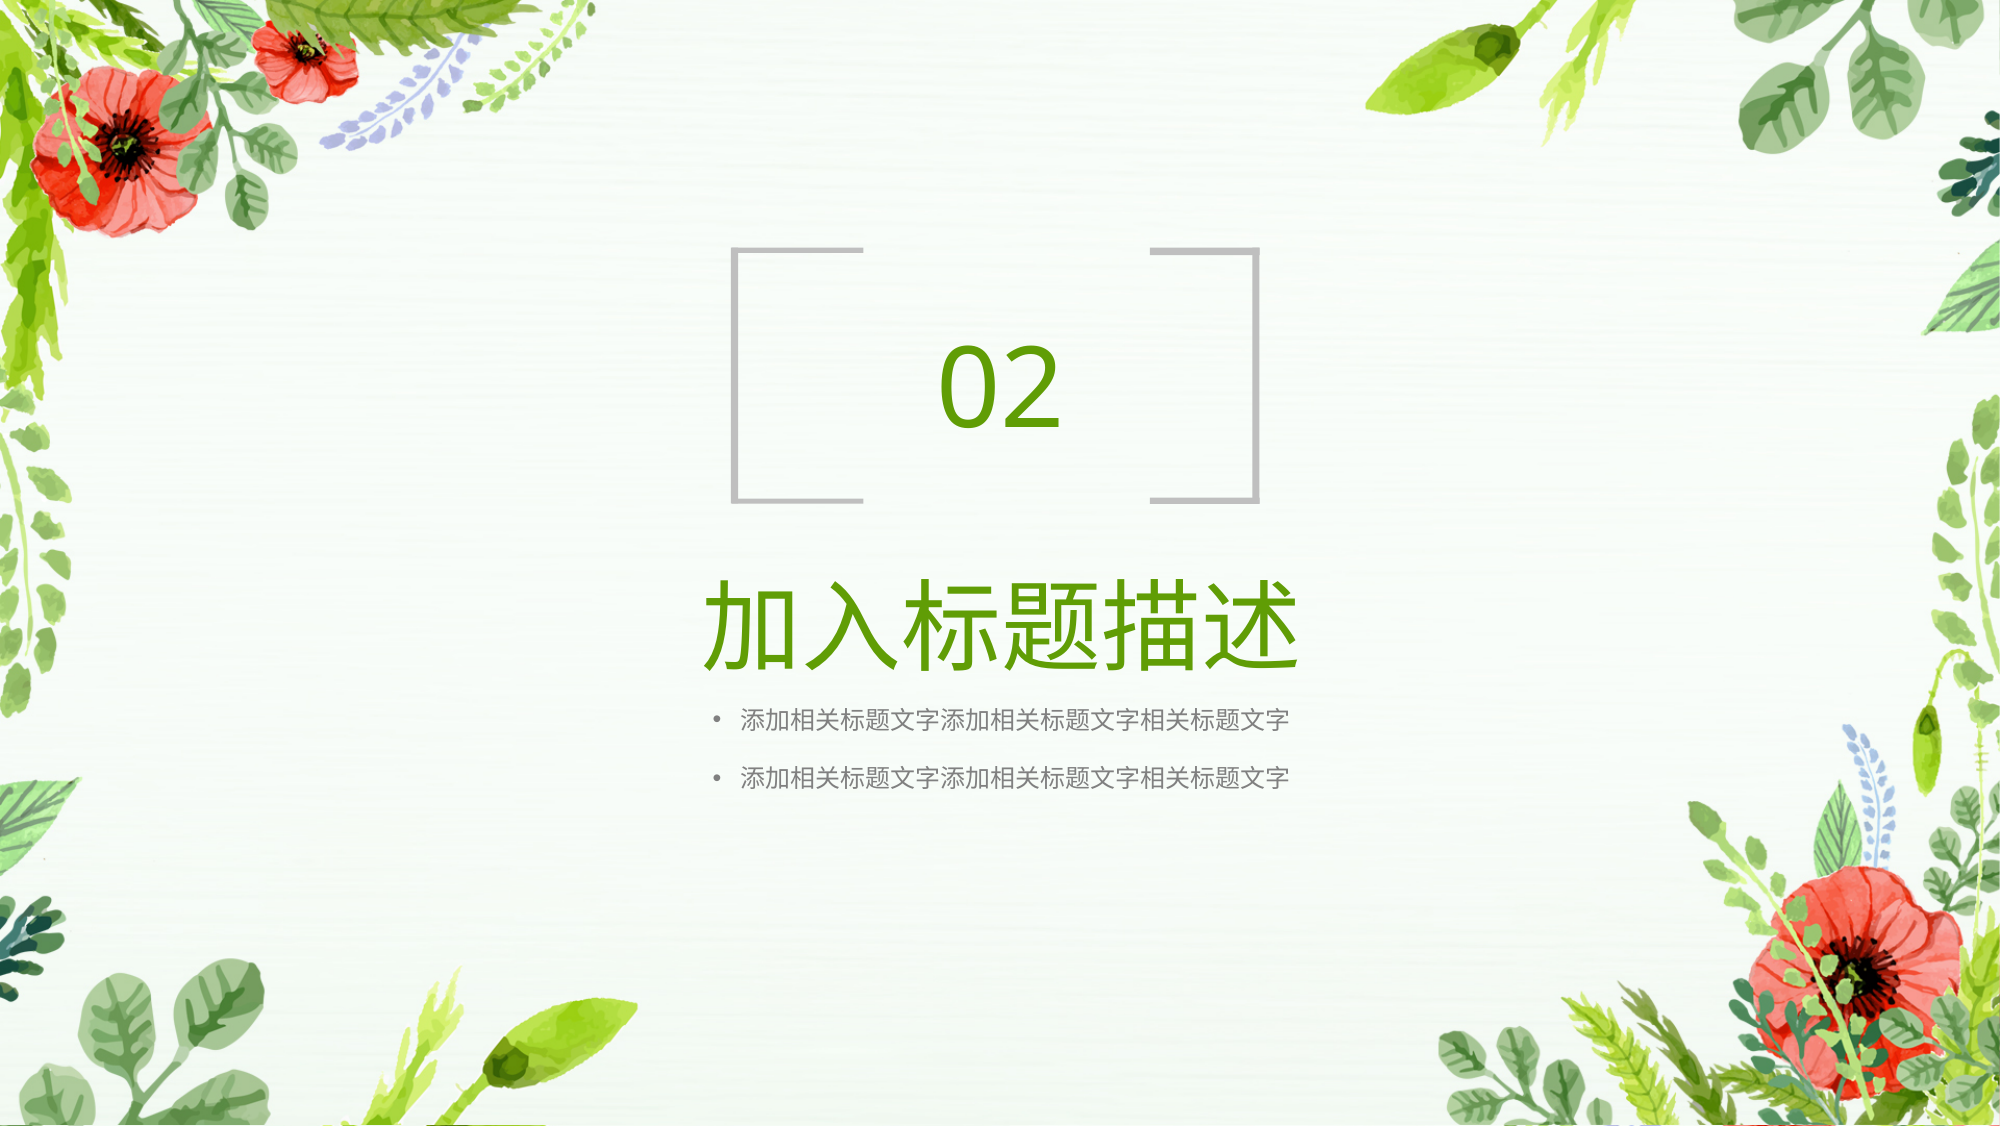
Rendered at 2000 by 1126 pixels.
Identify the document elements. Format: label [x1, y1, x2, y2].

picture [0, 0, 2000, 1126]
text_box [668, 309, 926, 443]
text_box [1076, 320, 1334, 431]
